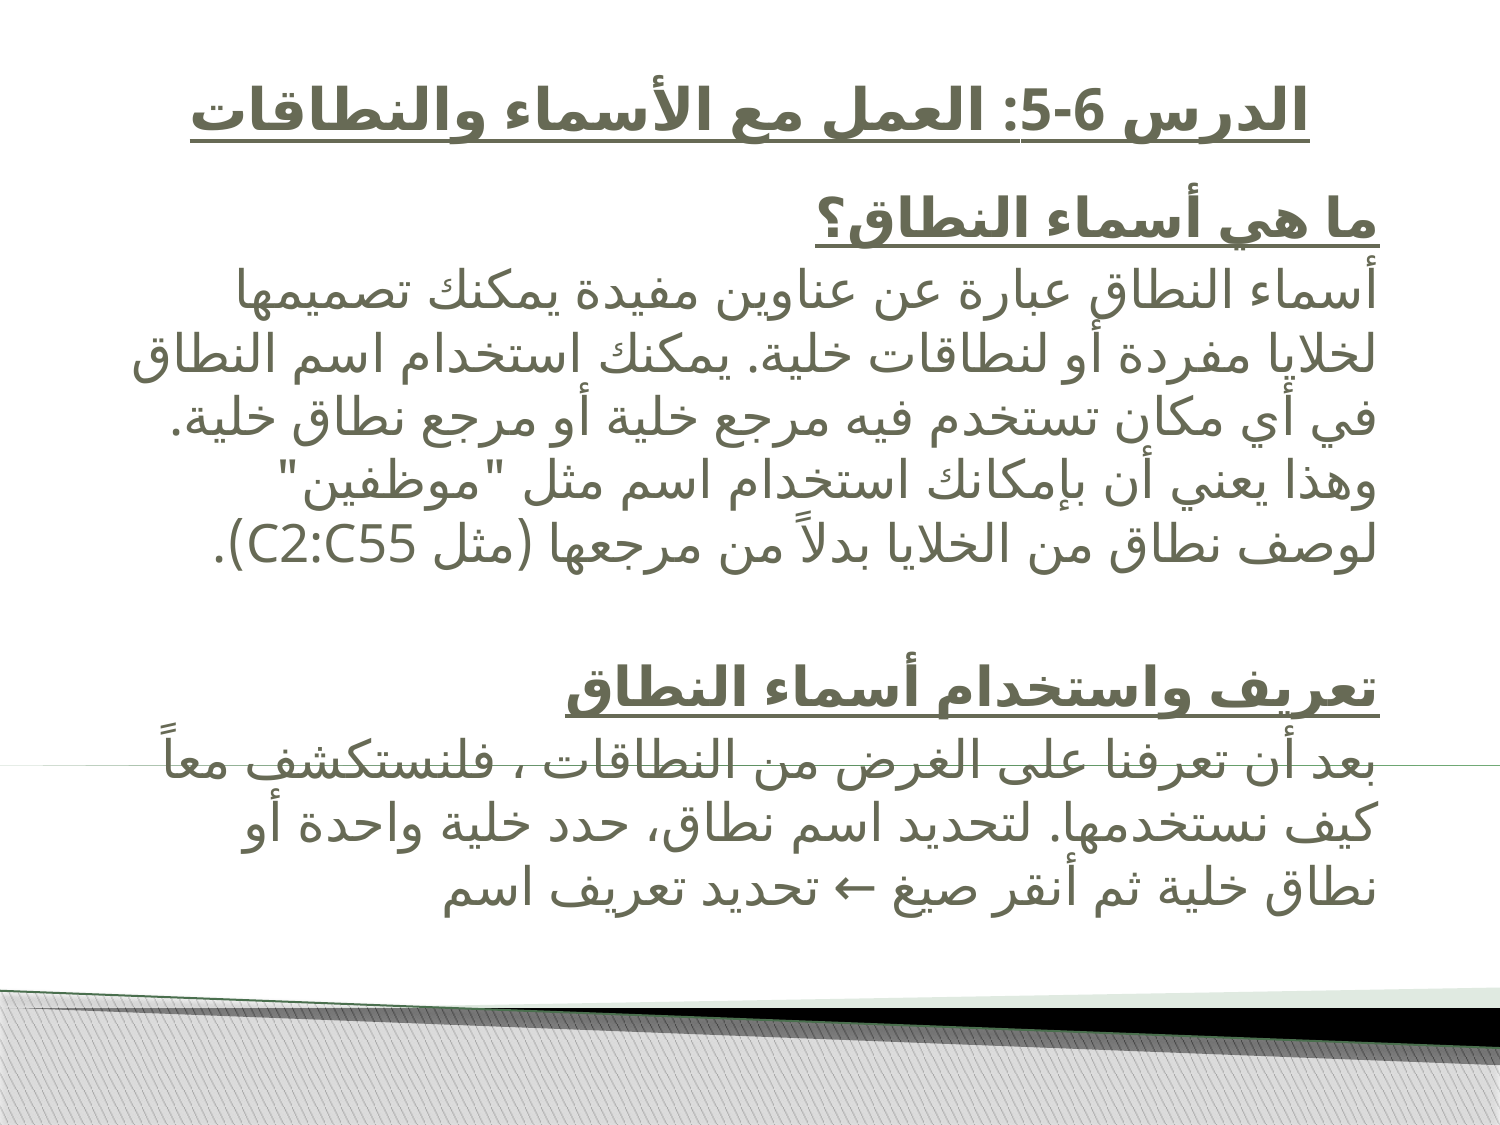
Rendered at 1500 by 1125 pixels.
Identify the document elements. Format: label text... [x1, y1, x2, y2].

title الدرس 6-5: العمل مع الأسماء والنطاقات [112, 50, 1388, 150]
picture [5, 1008, 1500, 1066]
subtitle ما هي أسماء النطاق؟ أسماء النطاق عبارة عن عناوين مفيدة يمكنك تصميمها لخلايا مفردة أو لنطاقات خلية. يمكنك استخدام اسم النطاق في أي مكان تستخدم فيه مرجع خلية أو مرجع نطاق خلية. وهذا يعني أن بإمكانك استخدام اسم مثل "موظفين" لوصف نطاق من الخلايا بدلاً من مرجعها (مثل C2:C55). تعريف واستخدام أسماء النطاق بعد أن تعرفنا على الغرض من النطاقات ، فلنستكشف معاً كيف نستخدمها. لتحديد اسم نطاق، حدد خلية واحدة أو نطاق خلية ثم أنقر صيغ ← تحديد تعريف اسم [112, 174, 1388, 975]
